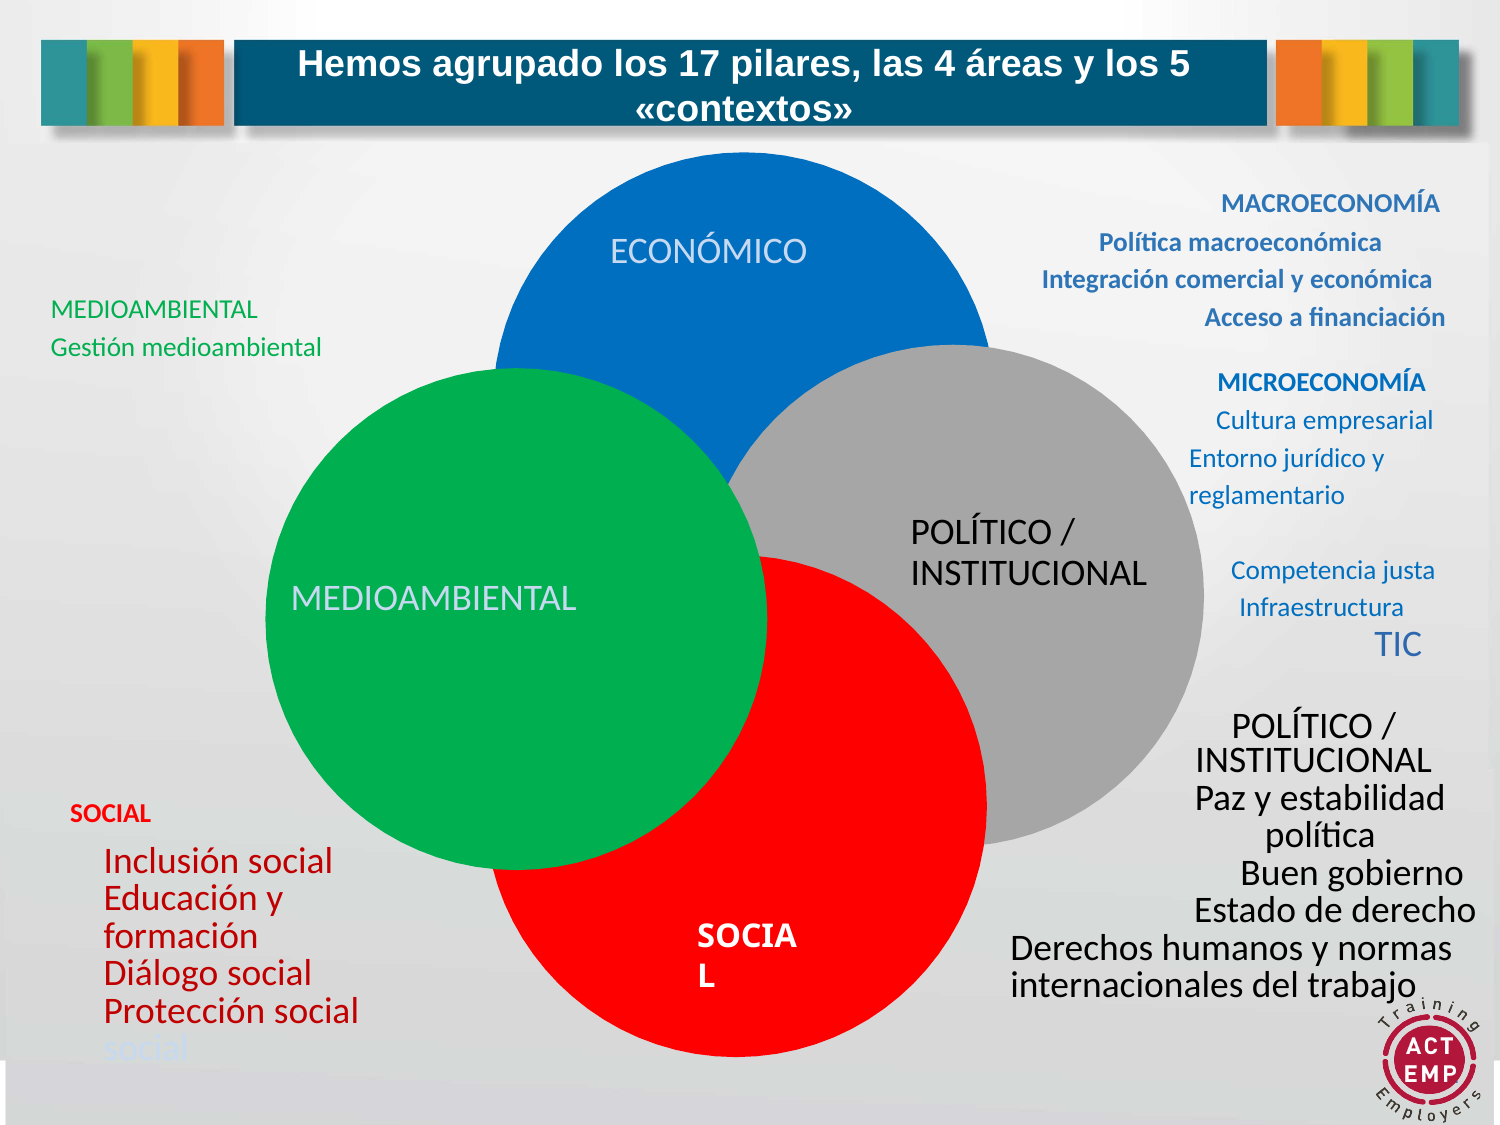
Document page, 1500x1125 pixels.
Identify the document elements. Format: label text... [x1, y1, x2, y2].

text_box SOCIAL [694, 919, 813, 962]
text_box [728, 344, 1205, 845]
text_box [495, 152, 989, 482]
text_box MEDIOAMBIENTAL Gestión medioambiental [48, 291, 449, 365]
picture [0, 0, 1500, 1125]
text_box POLÍTICO / INSTITUCIONAL Paz y estabilidad política Buen gobierno Estado de derecho Derechos humanos y normas internacionales del trabajo [1008, 712, 1500, 936]
title Hemos agrupado los 17 pilares, las 4 áreas y los 5 «contextos» [253, 42, 1235, 126]
text_box [492, 556, 987, 1058]
text_box ECONÓMICO [608, 230, 829, 273]
text_box SOCIAL [68, 799, 170, 835]
text_box MICROECONOMÍA Cultura empresarial Entorno jurídico y reglamentario Competencia justa [1187, 368, 1461, 554]
text_box MACROECONOMÍA Política macroeconómica Integración comercial y económica Acceso a financiación [1039, 189, 1470, 338]
text_box Inclusión social Educación y formación Diálogo social Protección social social [101, 846, 396, 995]
text_box POLÍTICO / INSTITUCIONAL [869, 511, 1158, 599]
text_box MEDIOAMBIENTAL [288, 577, 600, 643]
text_box [1375, 997, 1481, 1123]
text_box Infraestructura TIC [1237, 590, 1455, 665]
text_box [265, 368, 768, 871]
